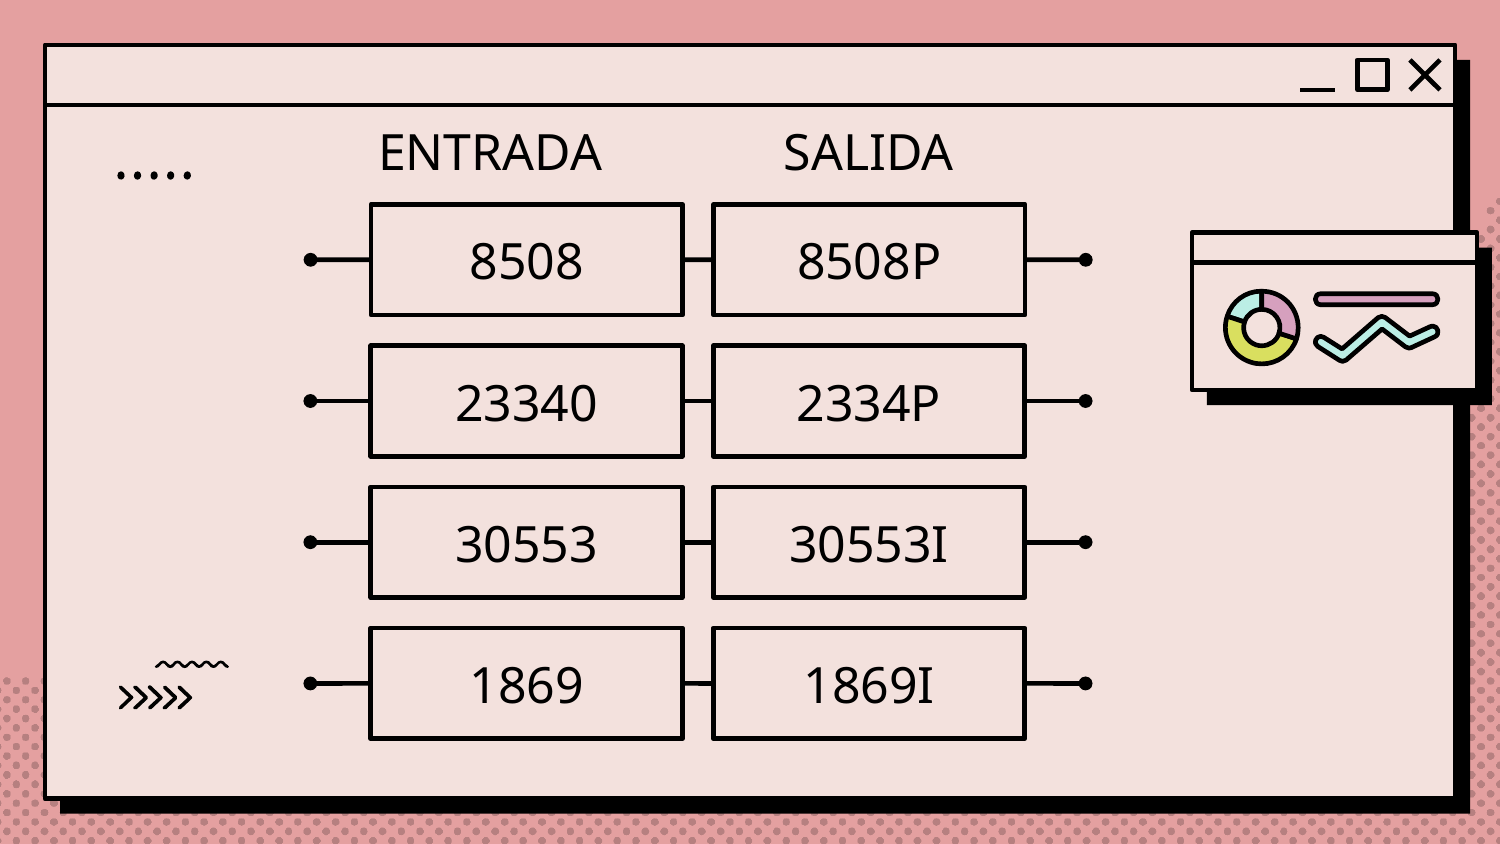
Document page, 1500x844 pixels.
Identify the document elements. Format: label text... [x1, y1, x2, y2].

text_box [150, 171, 158, 180]
text_box 1869I [713, 628, 1025, 739]
text_box 23340 [370, 345, 683, 457]
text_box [117, 659, 230, 712]
text_box 30553 [370, 486, 683, 598]
text_box 8508 [370, 204, 683, 316]
text_box [167, 171, 175, 180]
text_box 1869 [370, 628, 683, 739]
text_box 2334P [713, 345, 1025, 457]
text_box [1191, 232, 1492, 406]
text_box 8508P [713, 204, 1025, 316]
text_box ENTRADA SALIDA [278, 104, 1107, 195]
text_box [183, 171, 191, 180]
text_box [117, 171, 125, 180]
text_box [133, 171, 142, 180]
text_box 30553I [713, 486, 1025, 598]
